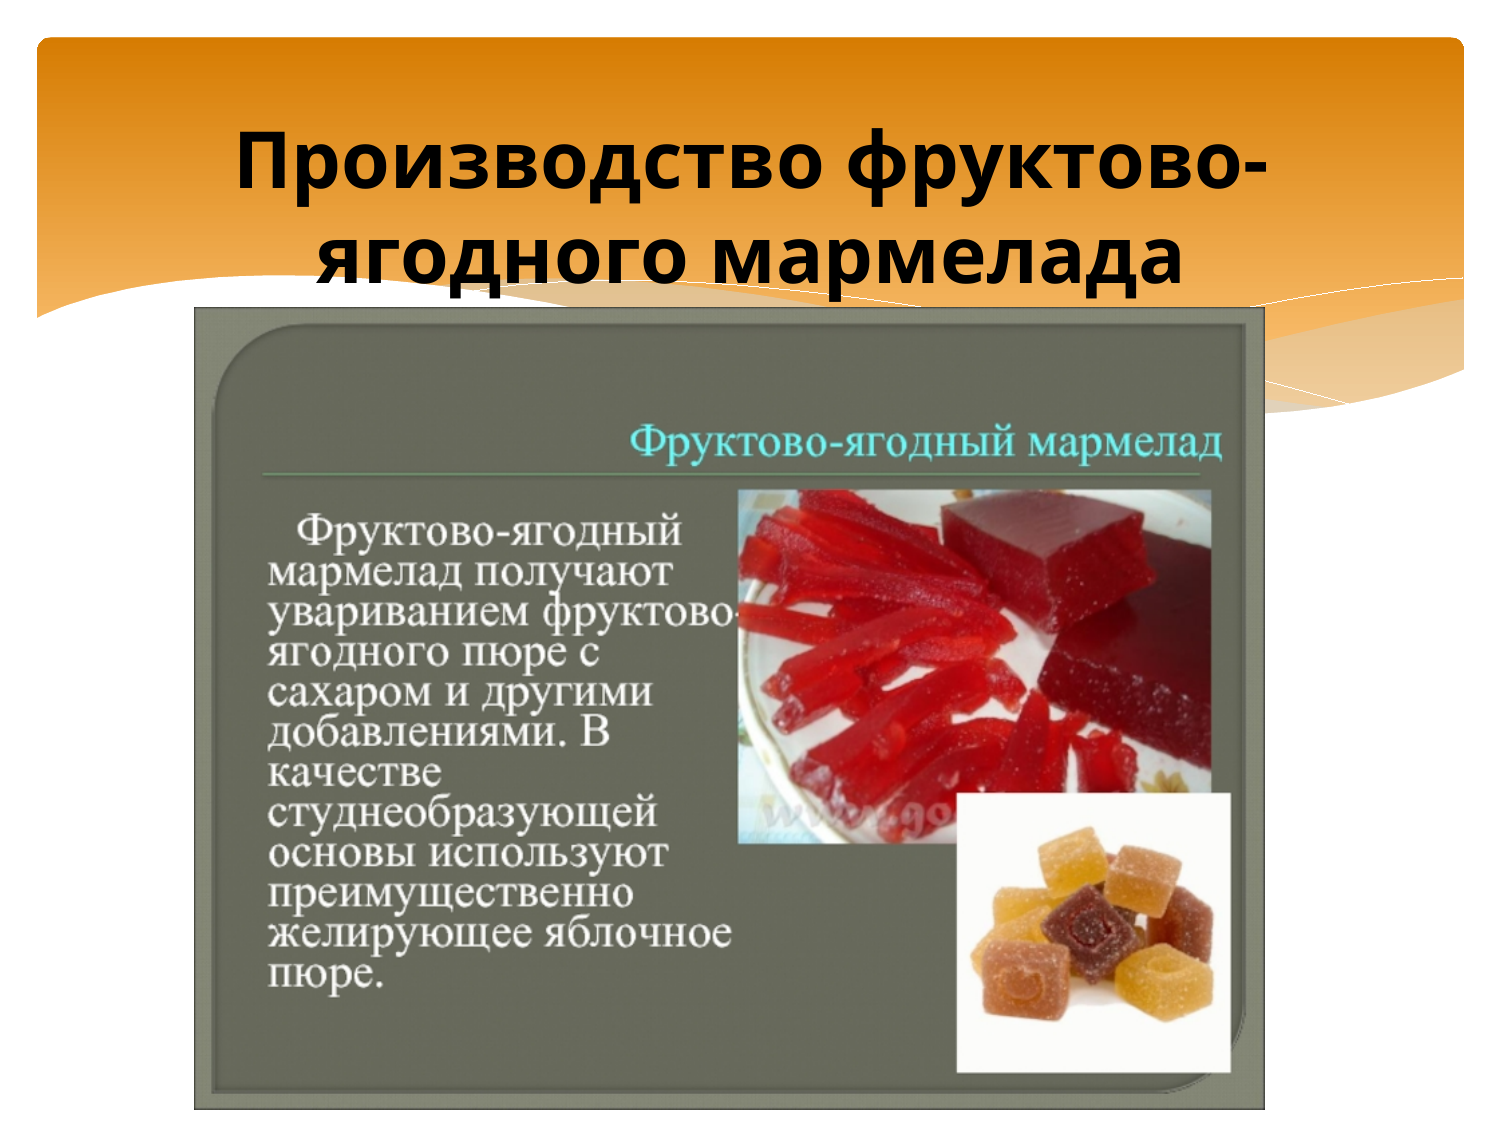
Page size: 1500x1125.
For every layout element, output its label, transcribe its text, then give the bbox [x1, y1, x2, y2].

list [194, 307, 1265, 1111]
title Производство фруктово-ягодного мармелада [76, 101, 1427, 308]
